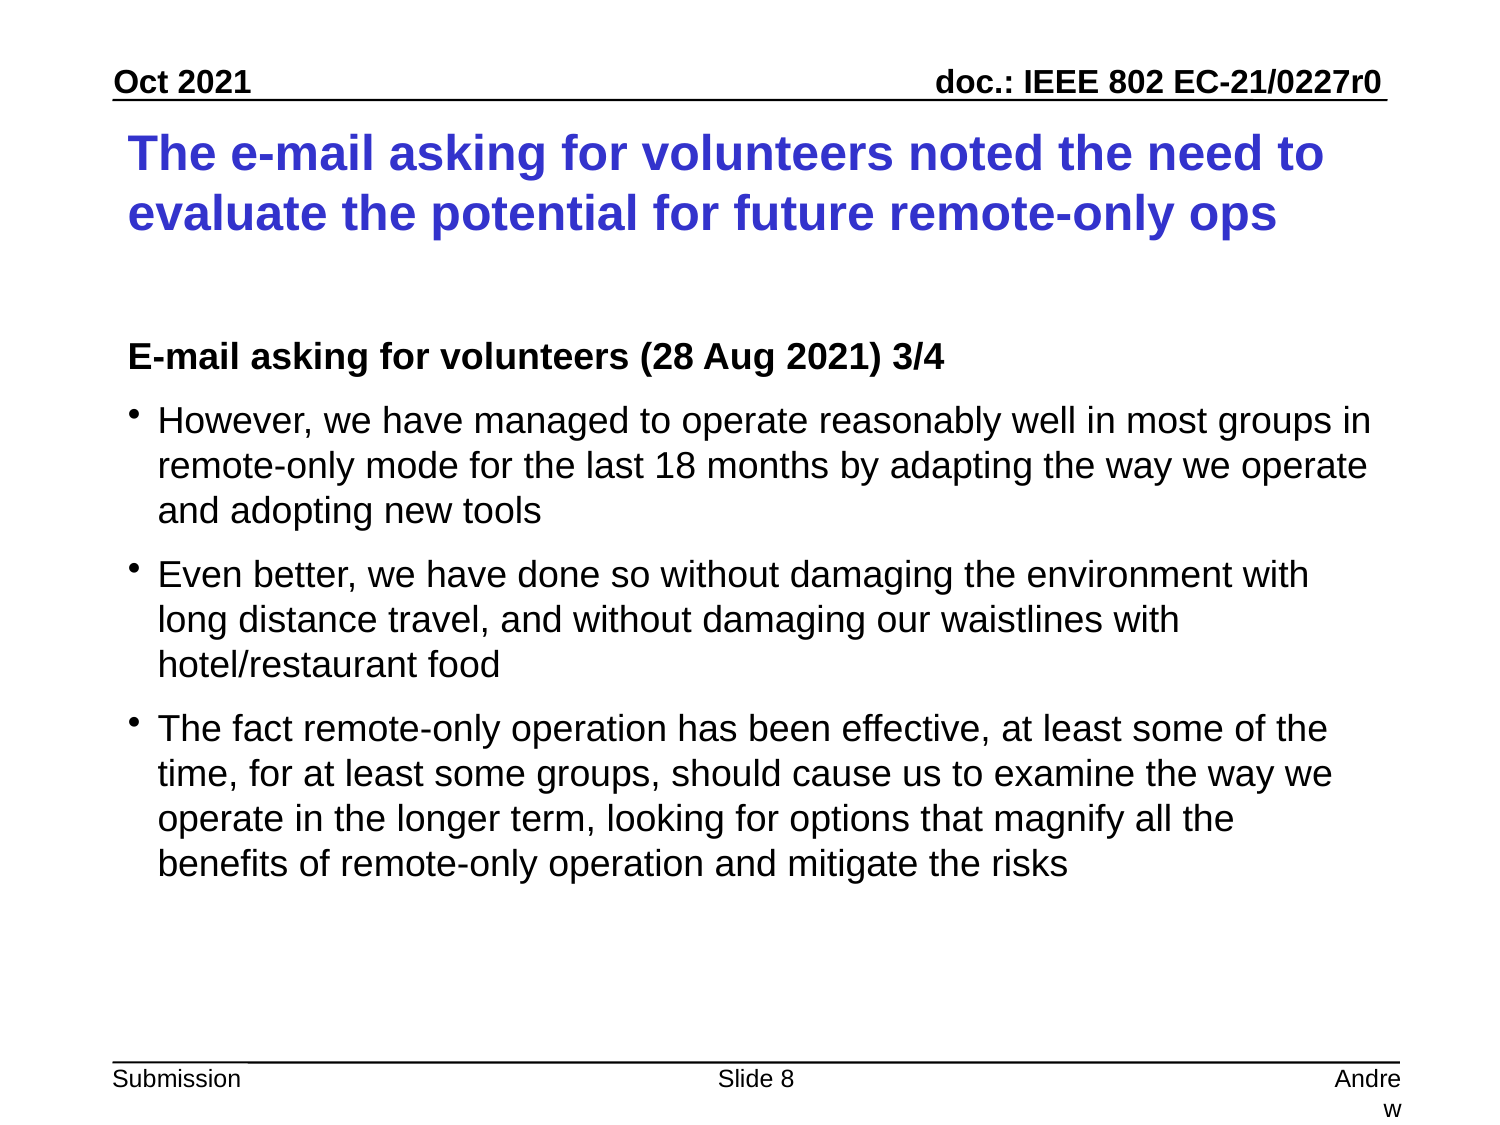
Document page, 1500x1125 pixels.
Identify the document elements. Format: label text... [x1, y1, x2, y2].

footer Andrew Myles, Cisco [1320, 1061, 1402, 1093]
list E-mail asking for volunteers (28 Aug 2021) 3/4 However, we have managed to operate reasonably well in most groups in remote-only mode for the last 18 months by adapting the way we operate and adopting new tools Even better, we have done so without damaging the environment with long distance travel, and without damaging our waistlines with hotel/restaurant food The fact remote-only operation has been effective, at least some of the time, for at least some groups, should cause us to examine the way we operate in the longer term, looking for options that magnify all the benefits of remote-only operation and mitigate the risks [112, 324, 1388, 1000]
slide_number Slide 8 [709, 1061, 803, 1093]
title The e-mail asking for volunteers noted the need to evaluate the potential for future remote-only ops [112, 112, 1388, 288]
